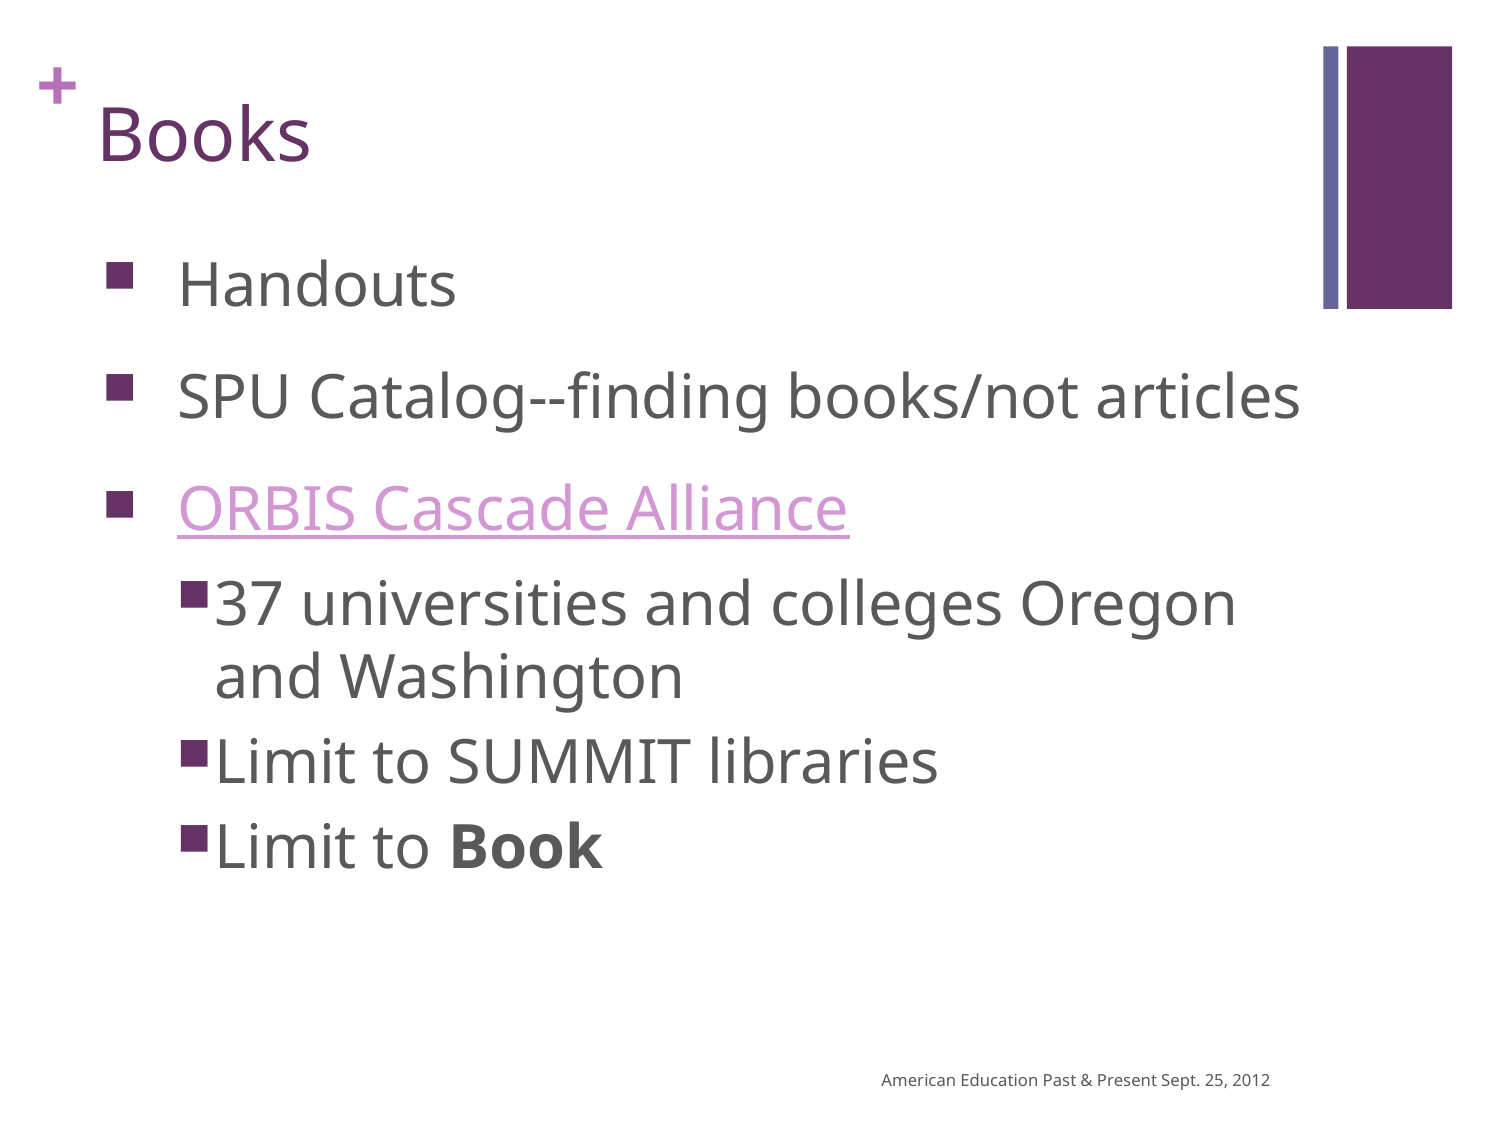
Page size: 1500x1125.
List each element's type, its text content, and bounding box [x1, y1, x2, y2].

title Books [81, 79, 1322, 263]
footer American Education Past & Present Sept. 25, 2012 [837, 1050, 1388, 1110]
list Handouts SPU Catalog--finding books/not articles ORBIS Cascade Alliance 37 universities and colleges Oregon and Washington Limit to SUMMIT libraries Limit to Book [87, 237, 1328, 918]
